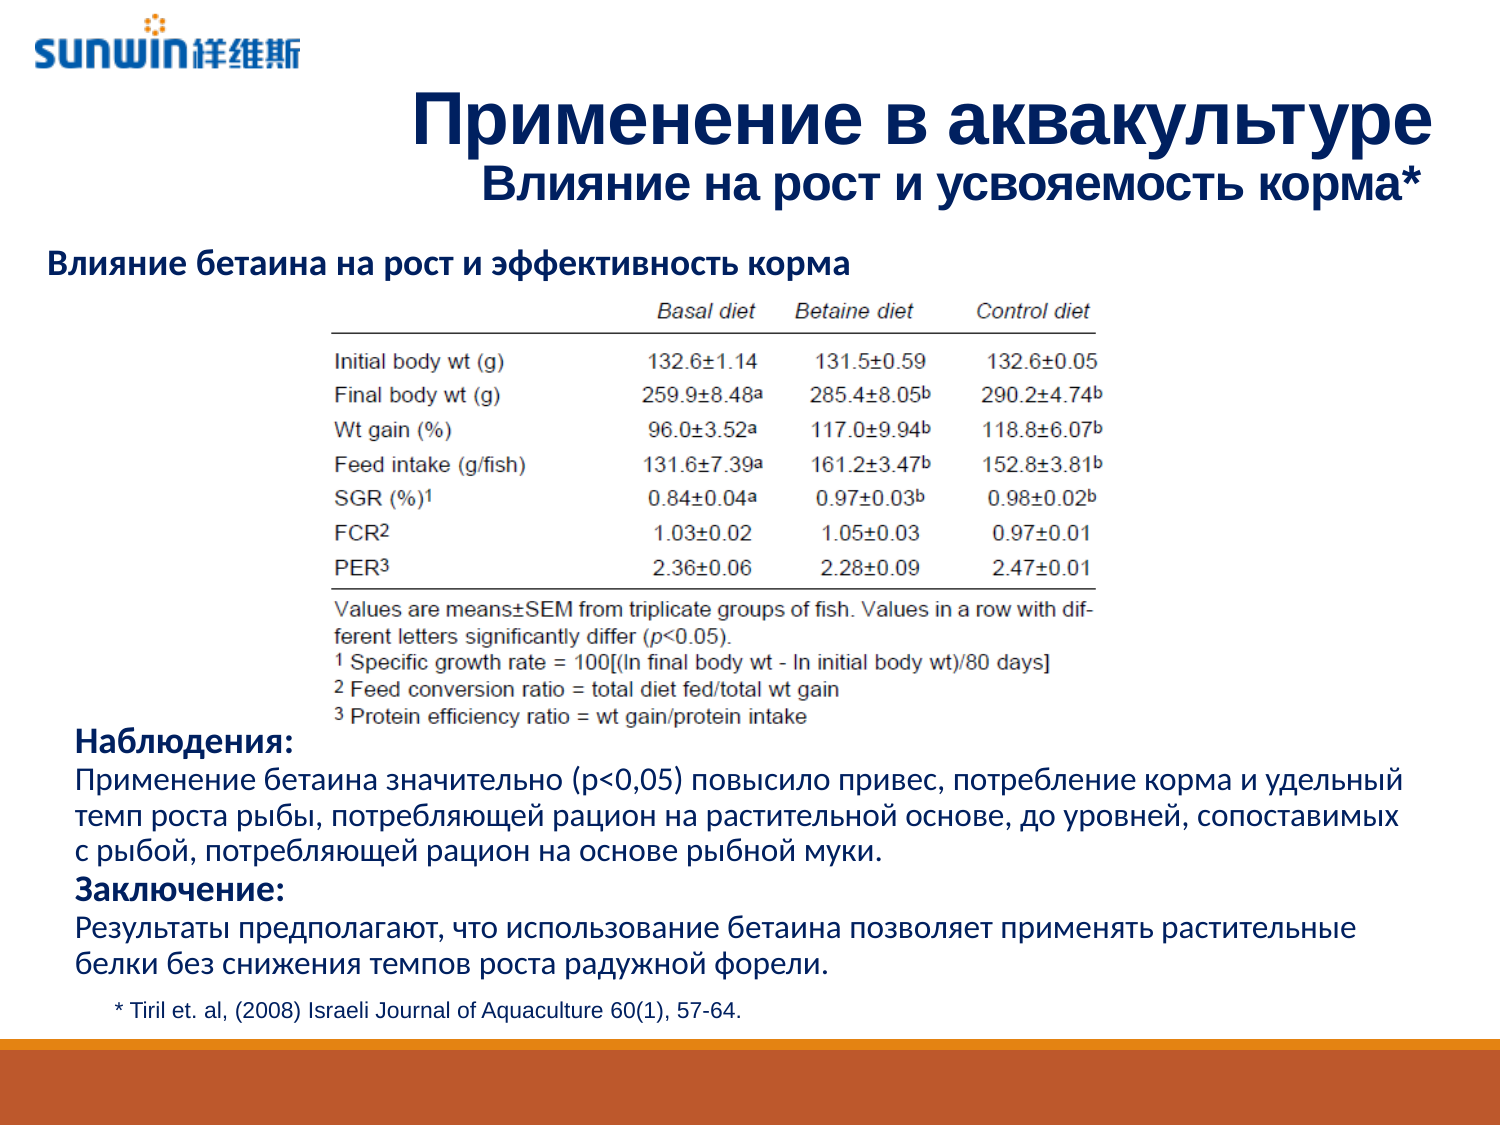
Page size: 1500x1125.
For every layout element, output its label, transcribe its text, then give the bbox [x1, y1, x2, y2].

picture [311, 293, 1126, 742]
text_box Наблюдения: Применение бетаина значительно (p<0,05) повысило привес, потребление корма и удельный темп роста рыбы, потребляющей рацион на растительной основе, до уровней, сопоставимых с рыбой, потребляющей рацион на основе рыбной муки. Заключение: Результаты предполагают, что использование бетаина позволяет применять растительные белки без снижения темпов роста радужной форели. [60, 713, 1425, 989]
title Применение в аквакультуре Влияние на рост и усвояемость корма* [317, 28, 1450, 219]
text_box Влияние бетаина на рост и эффективность корма [32, 235, 1453, 291]
text_box * Tiril et. al, (2008) Israeli Journal of Aquaculture 60(1), 57-64. [99, 989, 1104, 1030]
picture [35, 0, 300, 110]
